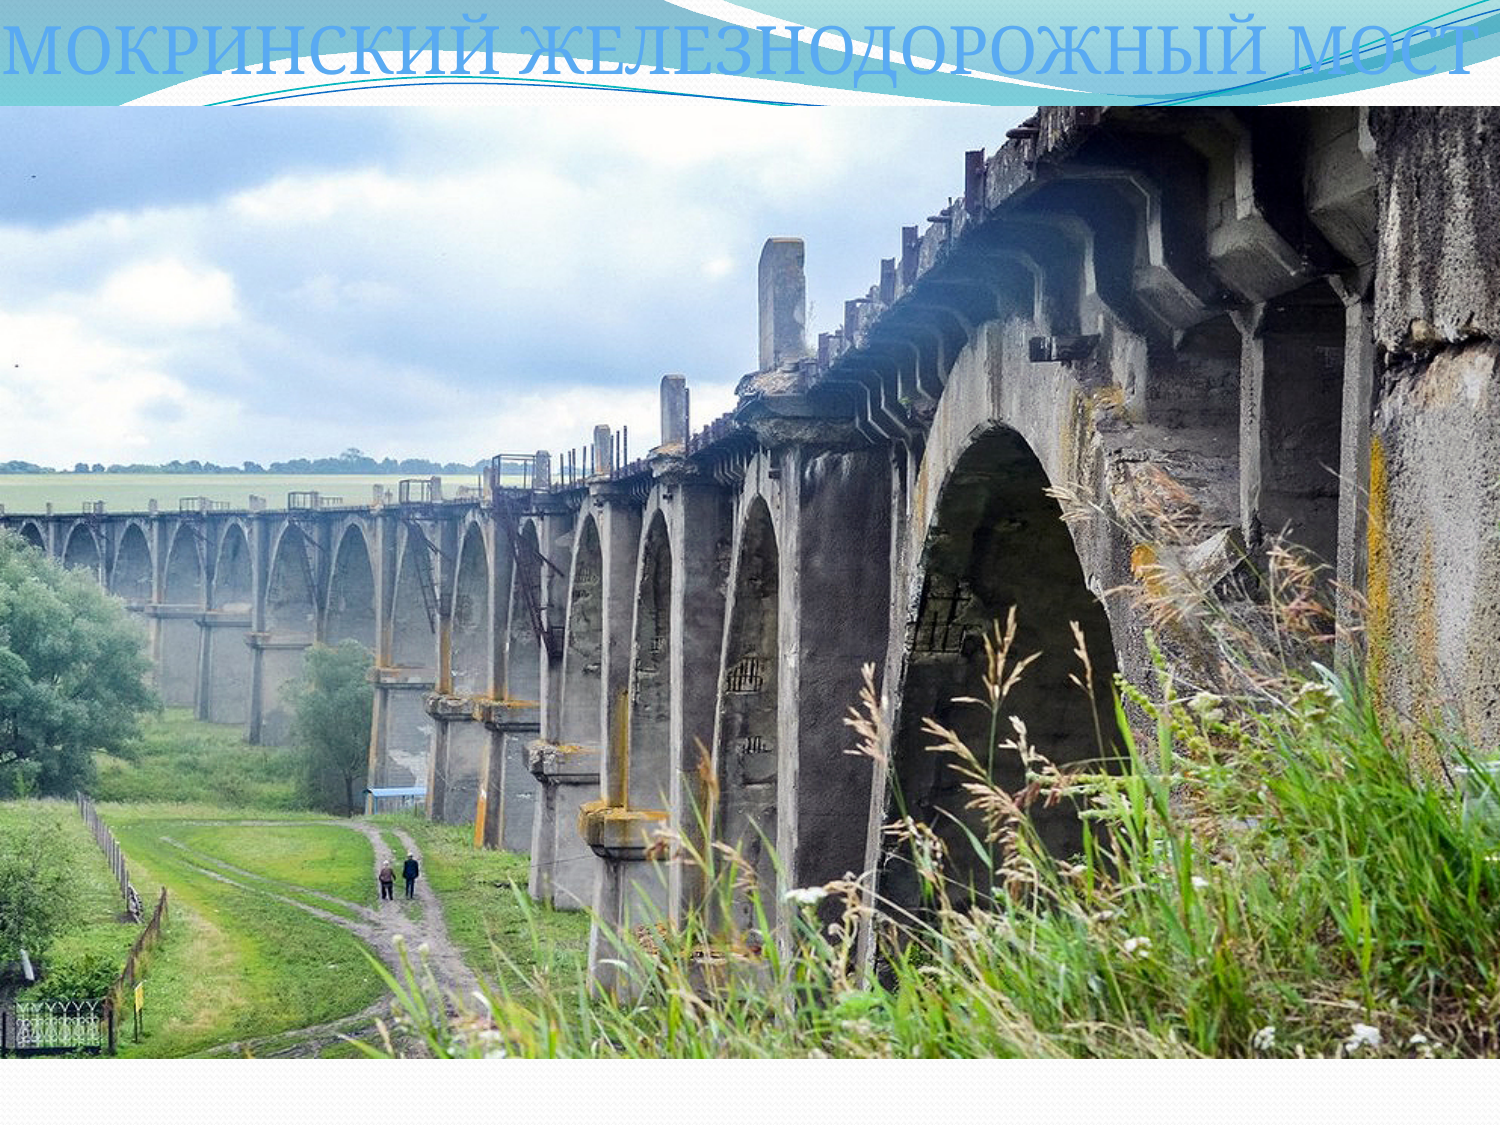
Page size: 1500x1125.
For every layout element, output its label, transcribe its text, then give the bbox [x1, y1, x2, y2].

text_box МОКРИНСКИЙ ЖЕЛЕЗНОДОРОЖНЫЙ МОСТ [0, 0, 1496, 95]
picture [0, 106, 1500, 1059]
